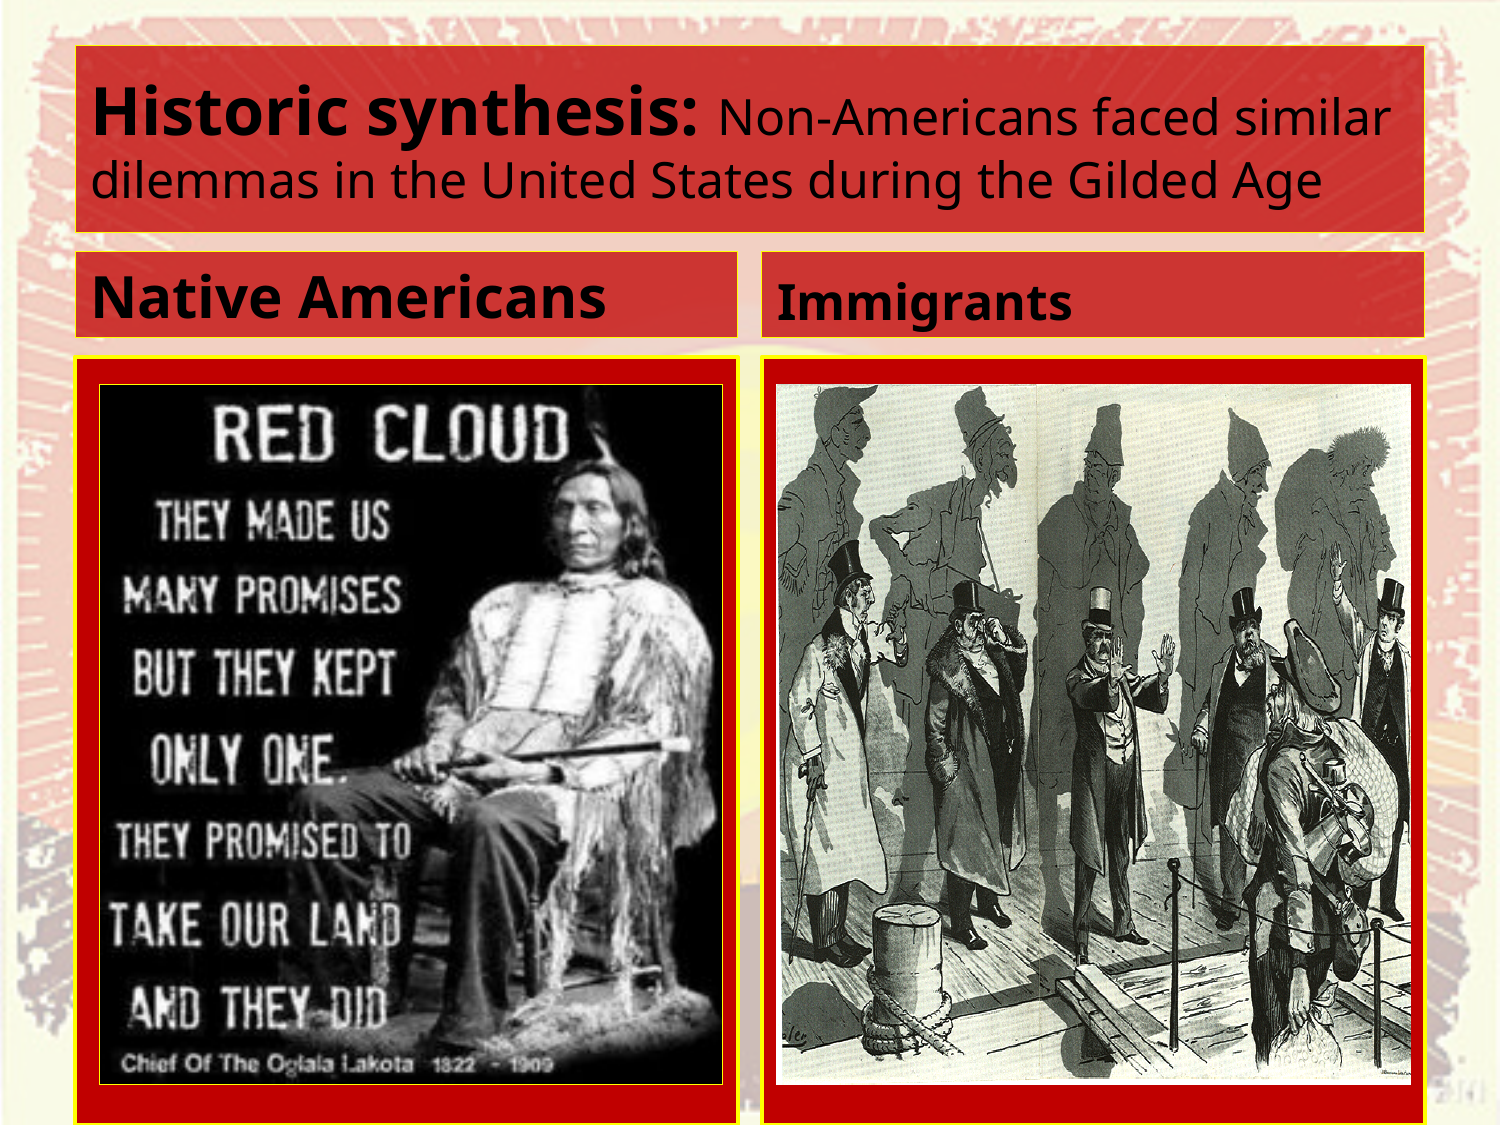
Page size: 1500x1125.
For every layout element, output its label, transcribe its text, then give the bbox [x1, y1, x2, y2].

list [99, 384, 723, 1085]
text_box [73, 355, 740, 1125]
text_box [760, 355, 1427, 1125]
list Immigrants [761, 251, 1425, 338]
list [776, 384, 1411, 1085]
list Native Americans [75, 251, 738, 338]
title Historic synthesis: Non-Americans faced similar dilemmas in the United States during the Gilded Age [75, 45, 1425, 233]
